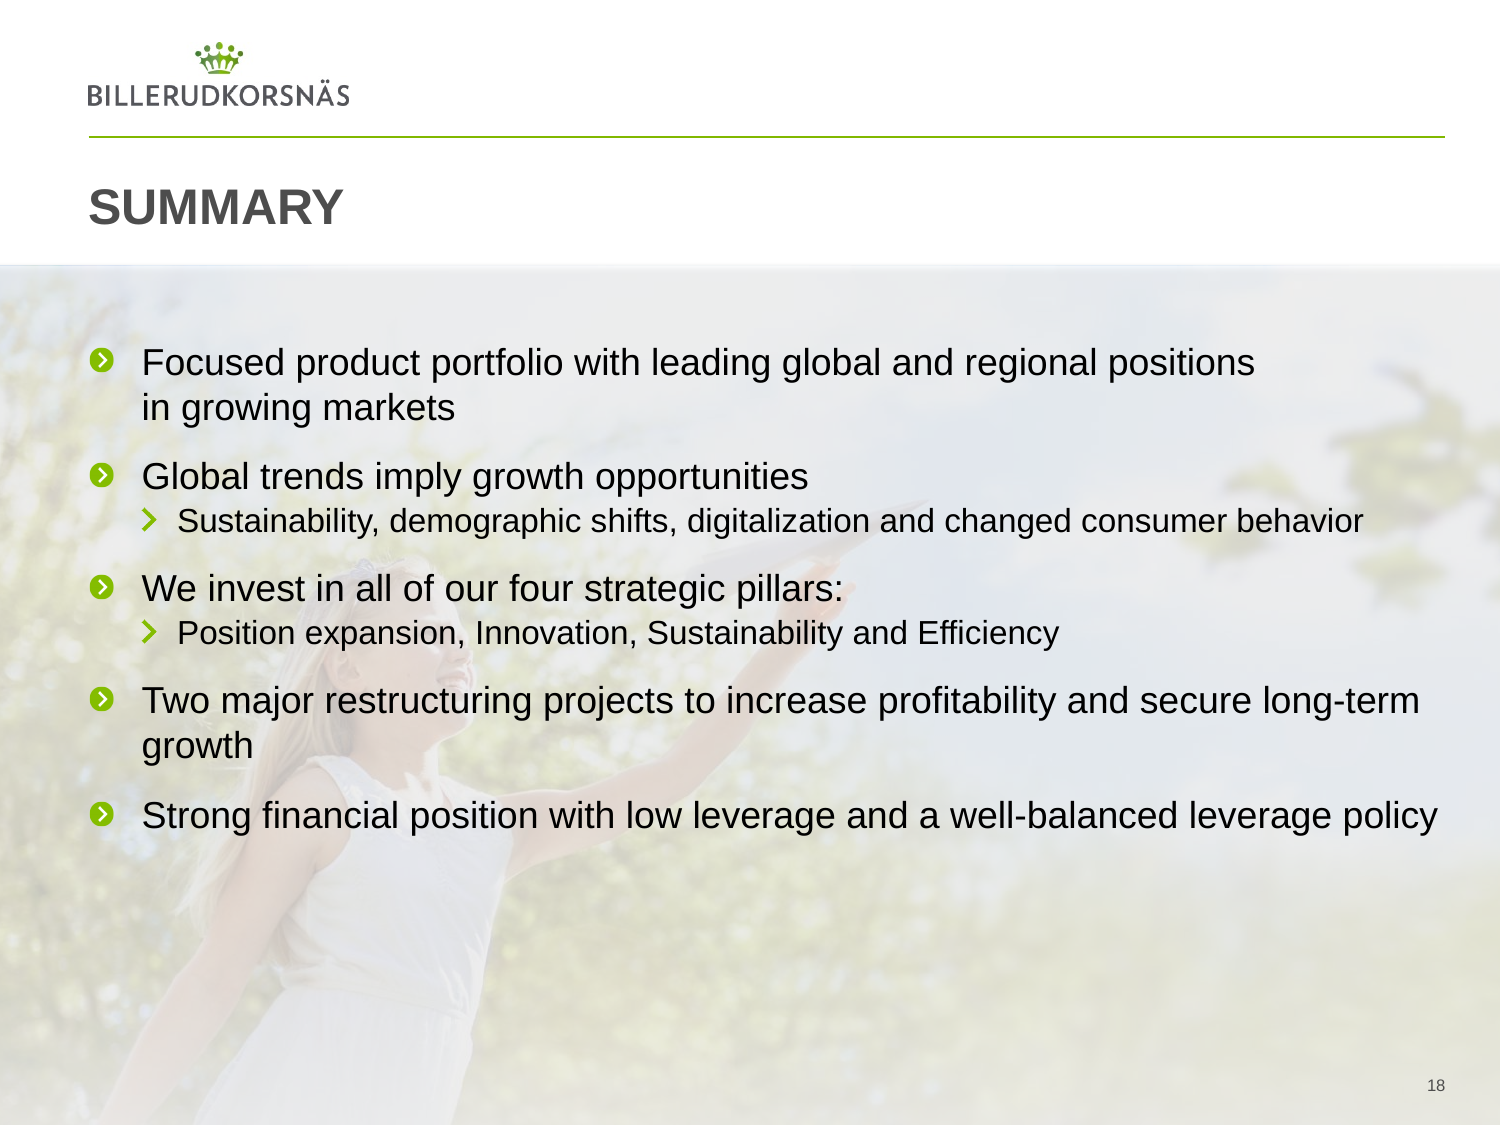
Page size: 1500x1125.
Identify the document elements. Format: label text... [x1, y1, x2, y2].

title summary [88, 181, 1445, 241]
picture [0, 265, 1500, 1125]
picture [88, 42, 349, 106]
